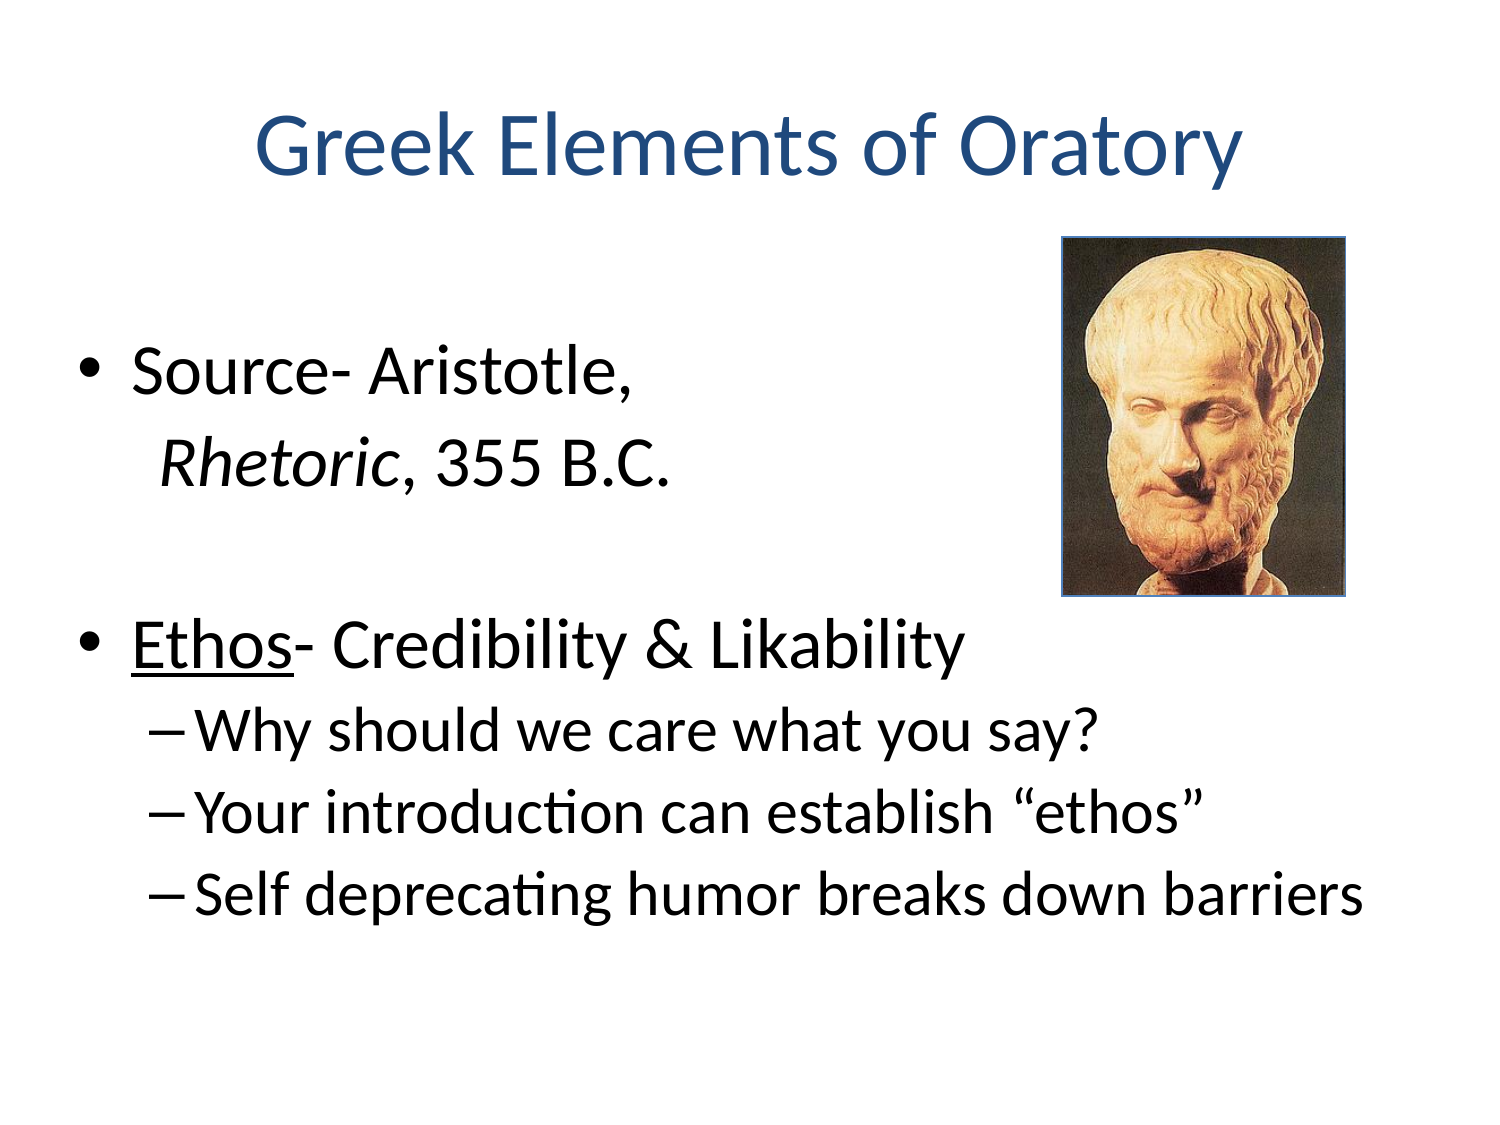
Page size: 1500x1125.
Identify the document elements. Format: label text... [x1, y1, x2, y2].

title Greek Elements of Oratory [75, 45, 1425, 233]
list Source- Aristotle, Rhetoric, 355 B.C. Ethos- Credibility & Likability Why should we care what you say? Your introduction can establish “ethos” Self deprecating humor breaks down barriers [62, 324, 1438, 1000]
picture [1062, 237, 1345, 596]
